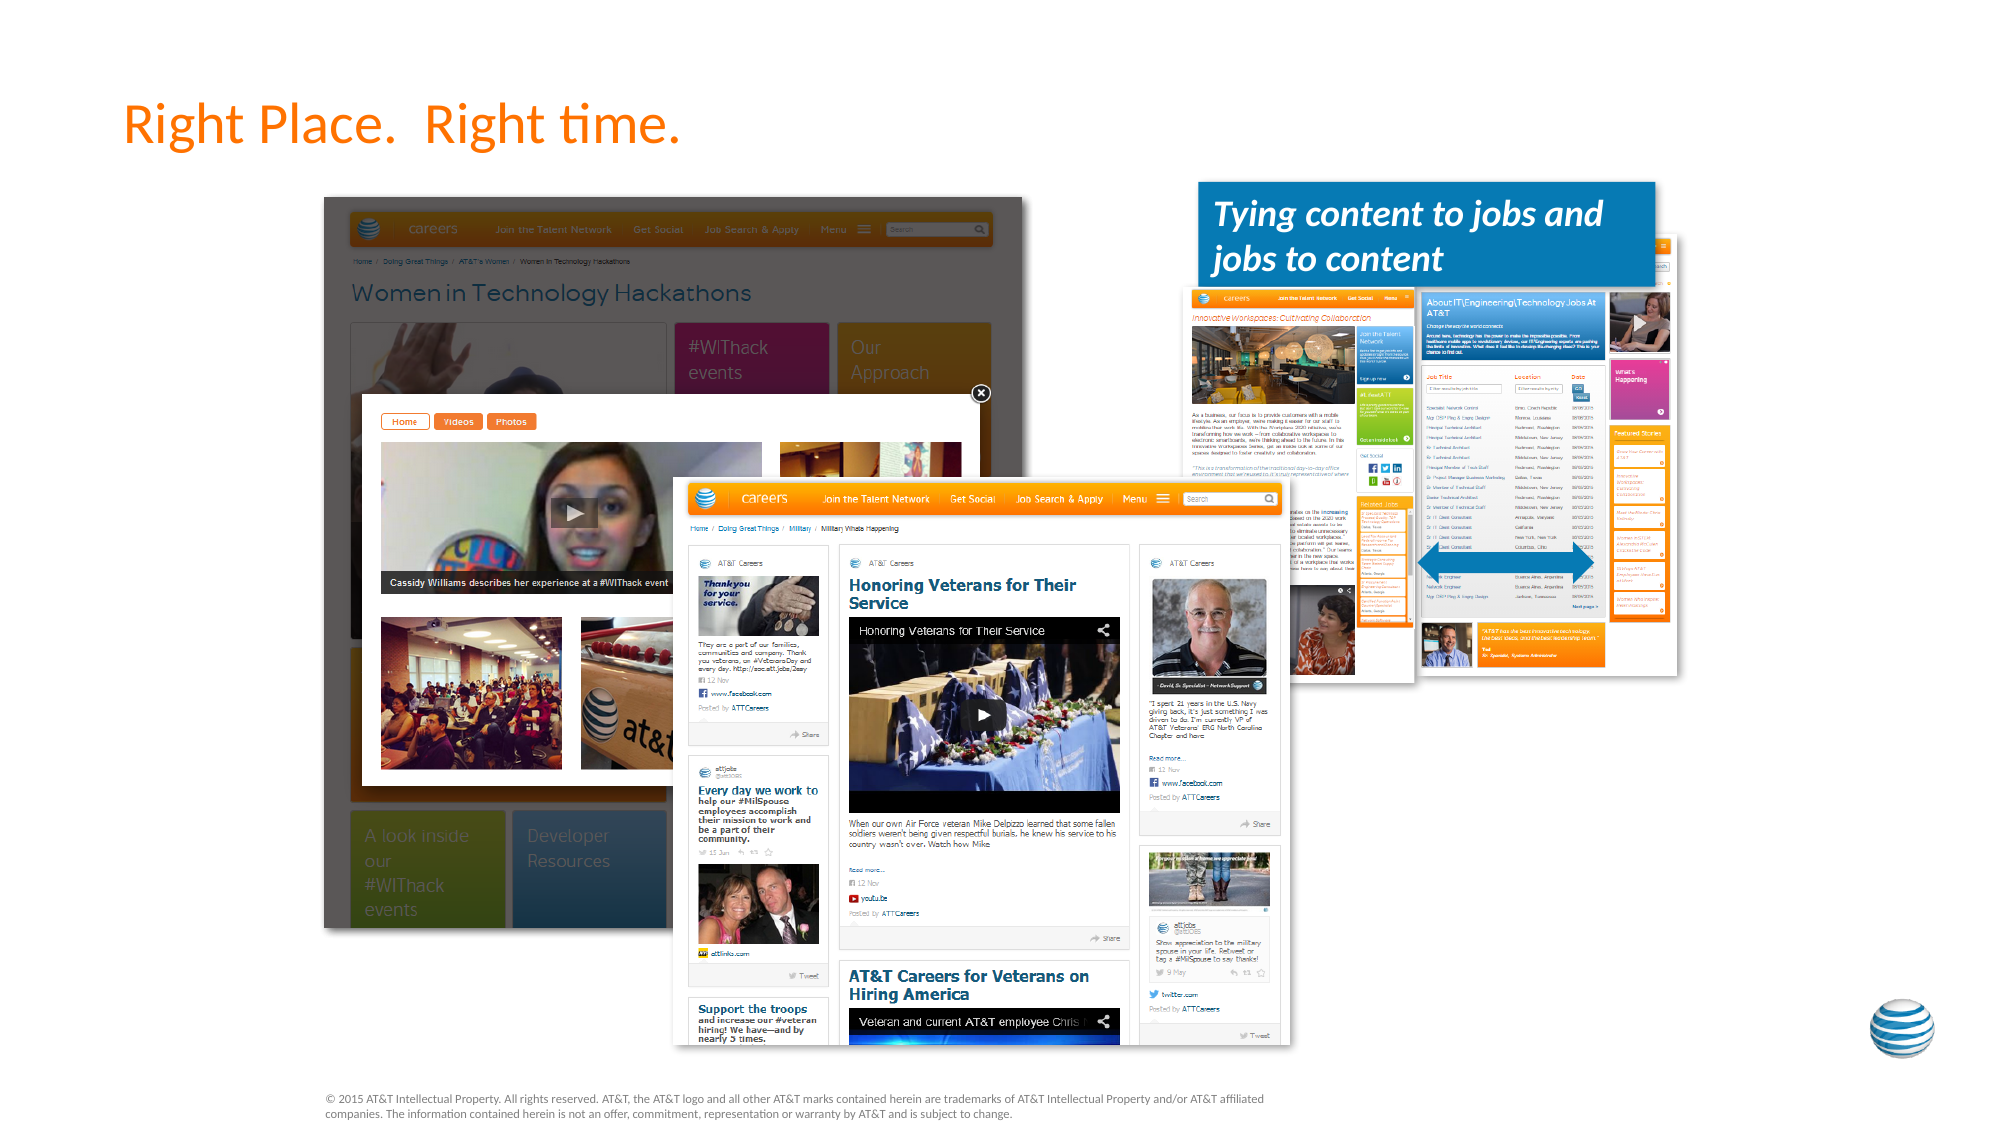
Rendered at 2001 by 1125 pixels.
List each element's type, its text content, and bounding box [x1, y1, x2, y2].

picture [1417, 234, 1677, 676]
footer © 2015 AT&T Intellectual Property. All rights reserved. AT&T, the AT&T logo and all other AT&T marks contained herein are trademarks of AT&T Intellectual Property and/or AT&T affiliated companies. The information contained herein is not an offer, commitment, representation or warranty by AT&T and is subject to change. [325, 1090, 1273, 1125]
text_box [1182, 287, 1415, 683]
picture [1433, 248, 1443, 271]
title Right Place. Right time. [123, 84, 1874, 235]
text_box Tying content to jobs and jobs to content [1198, 181, 1656, 284]
picture [323, 197, 1290, 1045]
picture [1868, 997, 2000, 1125]
picture [1417, 253, 1429, 270]
